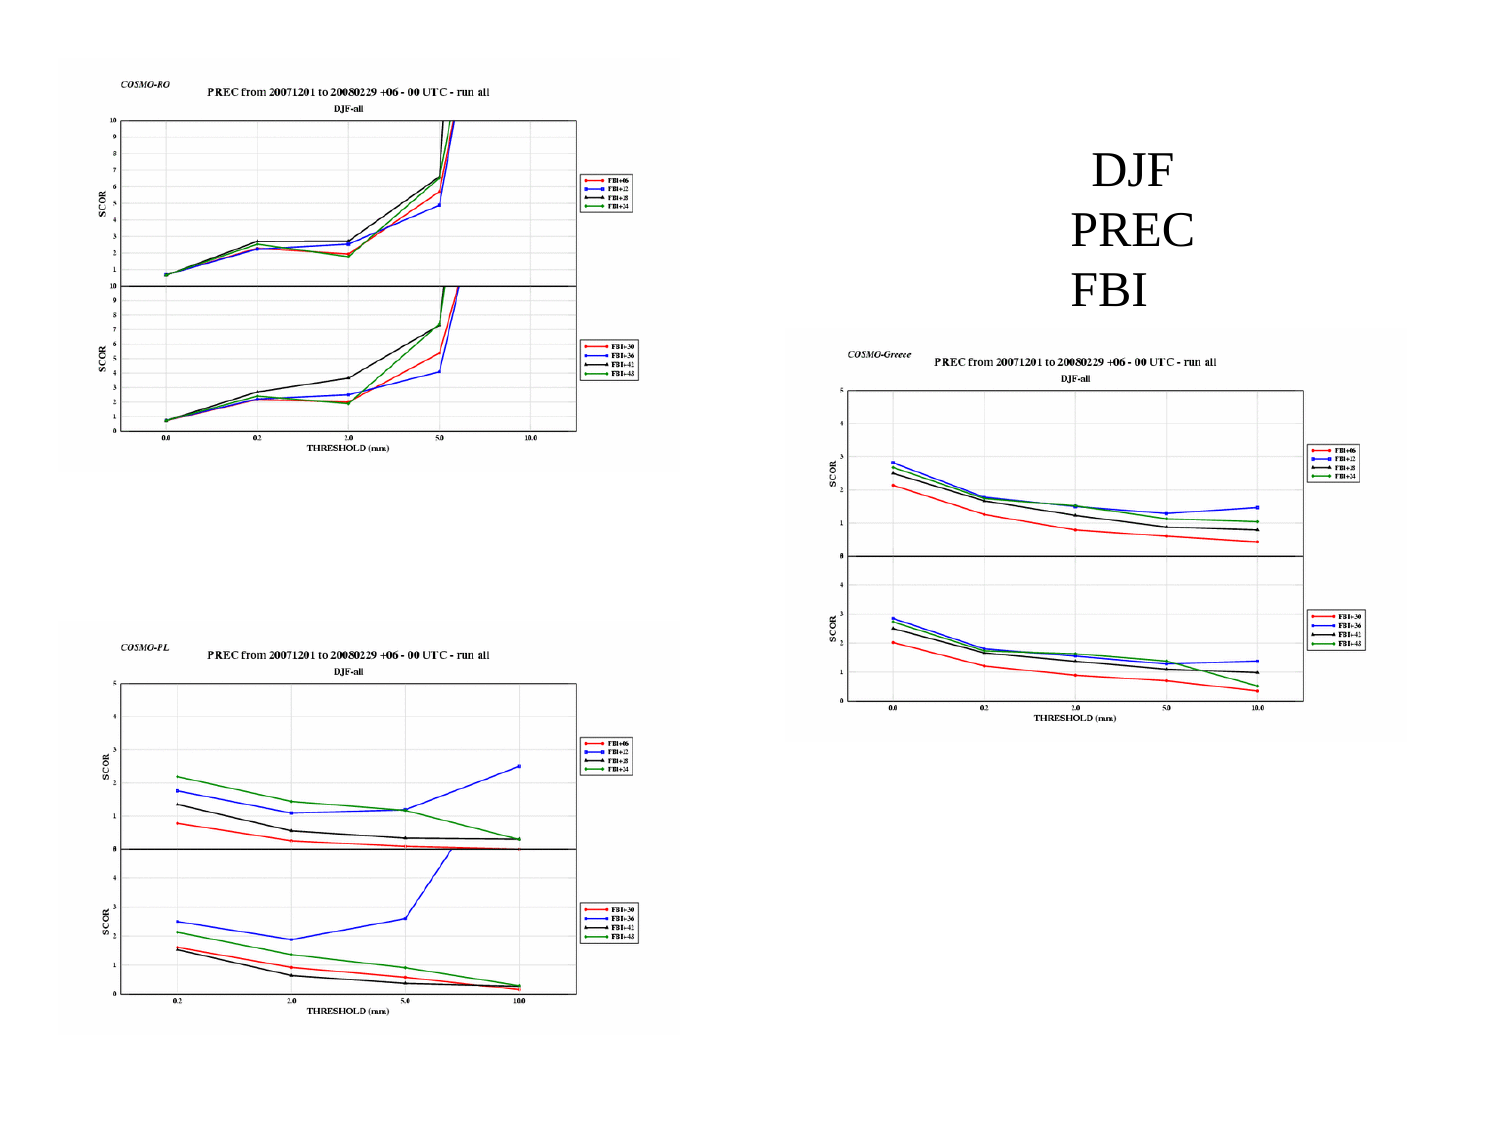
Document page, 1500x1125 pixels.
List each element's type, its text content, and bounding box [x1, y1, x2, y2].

picture [58, 620, 680, 1035]
text_box DJF PREC FBI [1055, 128, 1211, 324]
picture [58, 58, 680, 473]
picture [784, 327, 1407, 742]
